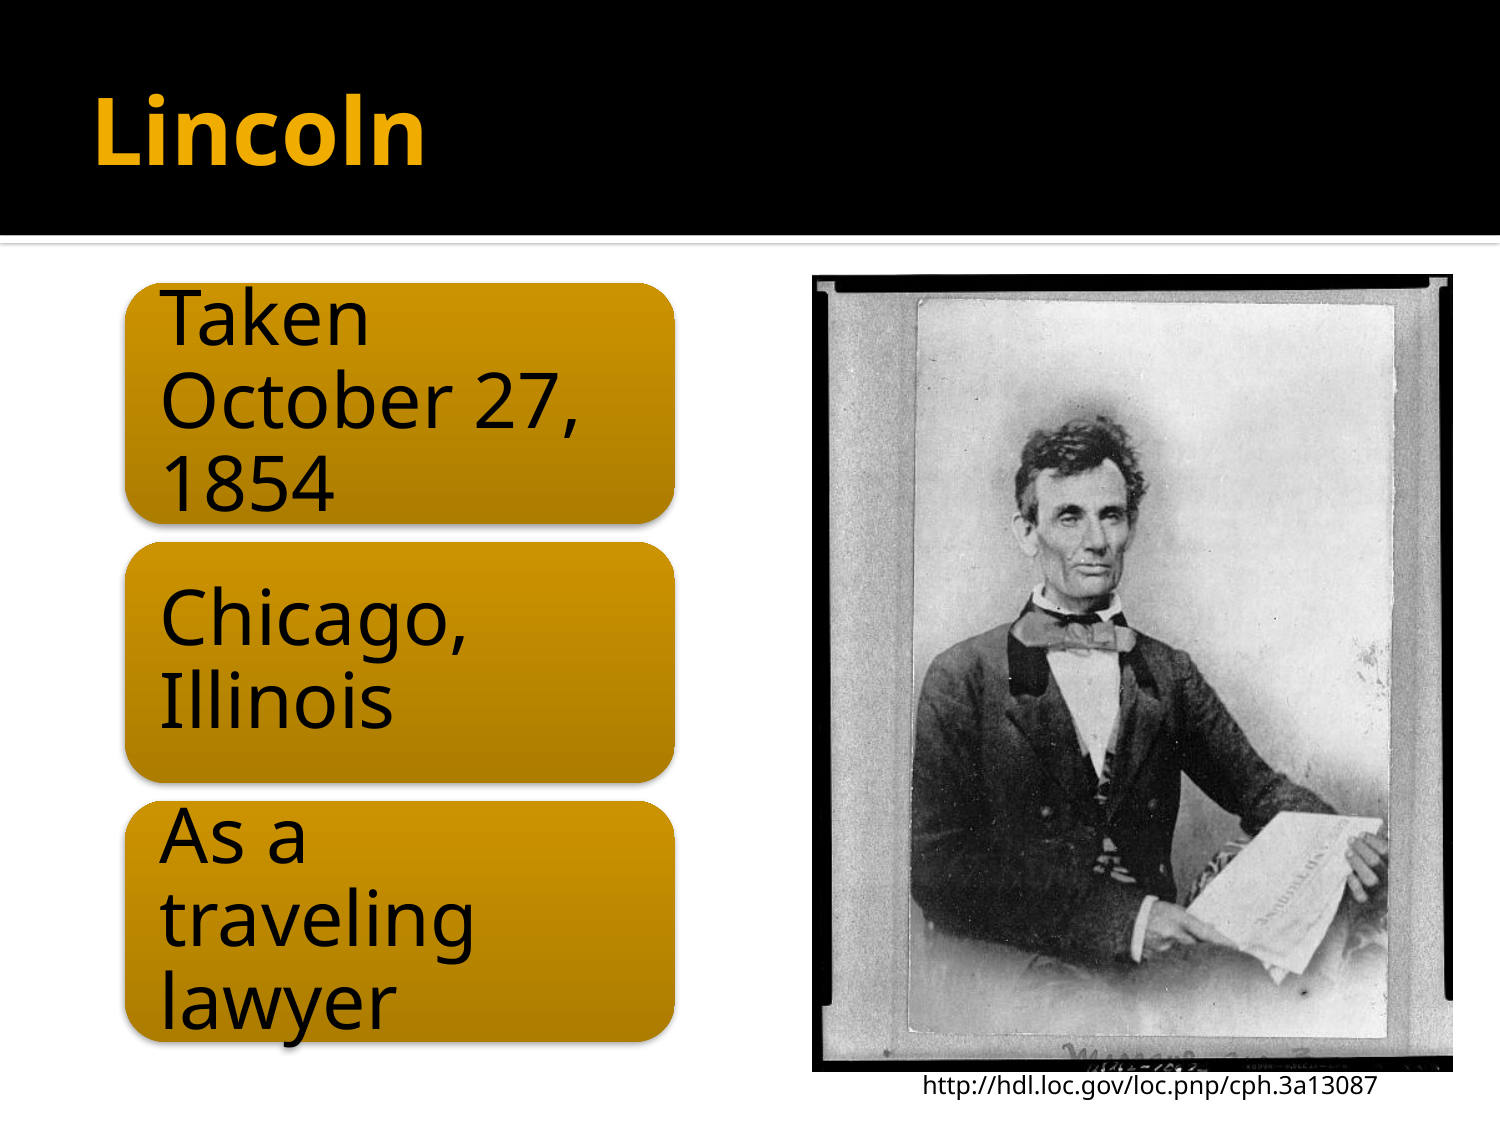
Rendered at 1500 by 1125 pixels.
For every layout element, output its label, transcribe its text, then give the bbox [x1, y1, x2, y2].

title Lincoln [75, 25, 1425, 231]
text_box http://hdl.loc.gov/loc.pnp/cph.3a13087 [907, 1080, 1394, 1108]
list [812, 274, 1453, 1072]
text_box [124, 237, 675, 1088]
